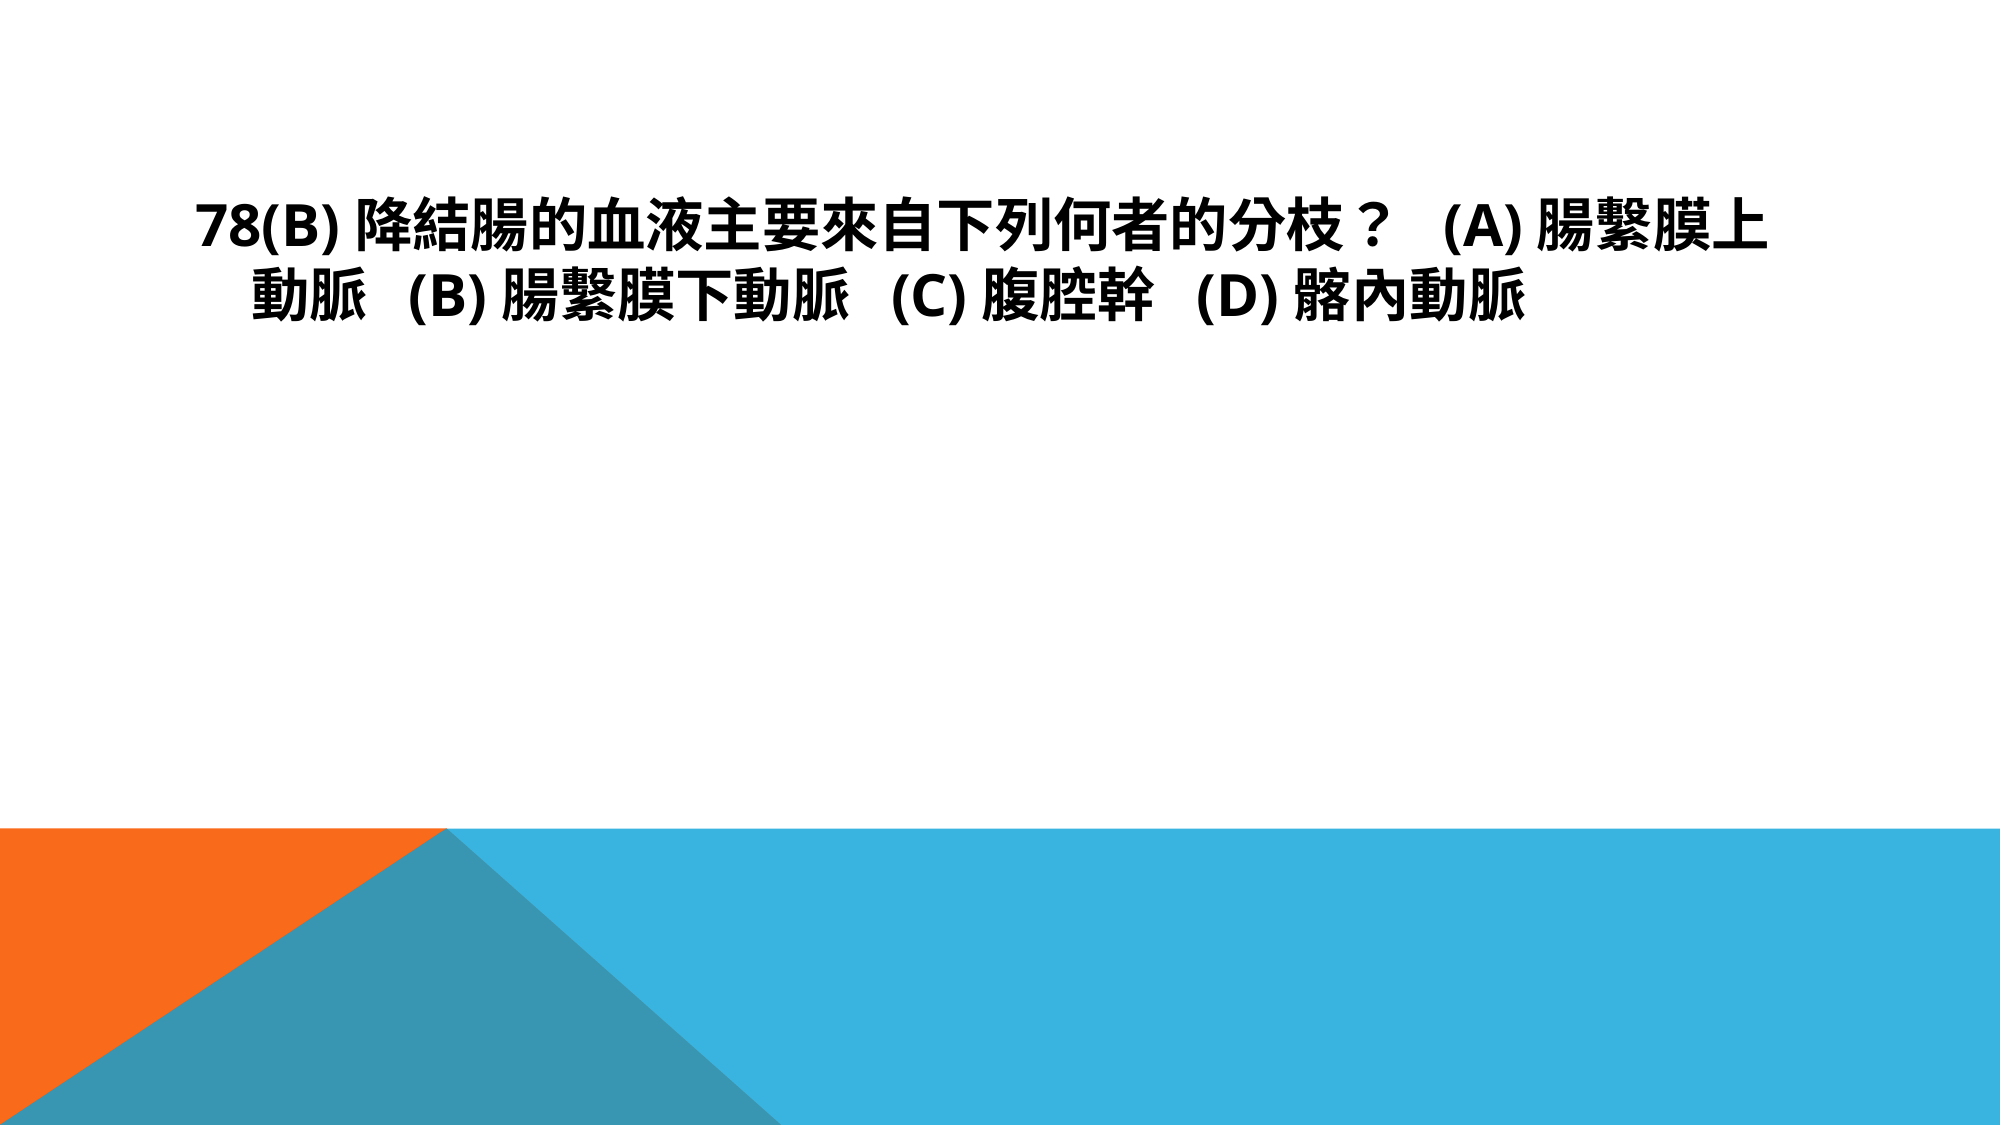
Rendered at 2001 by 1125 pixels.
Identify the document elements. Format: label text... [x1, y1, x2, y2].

list 78(B)降結腸的血液主要來自下列何者的分枝？ (A)腸繫膜上動脈 (B)腸繫膜下動脈 (C)腹腔幹 (D)髂內動脈 [180, 180, 1825, 768]
